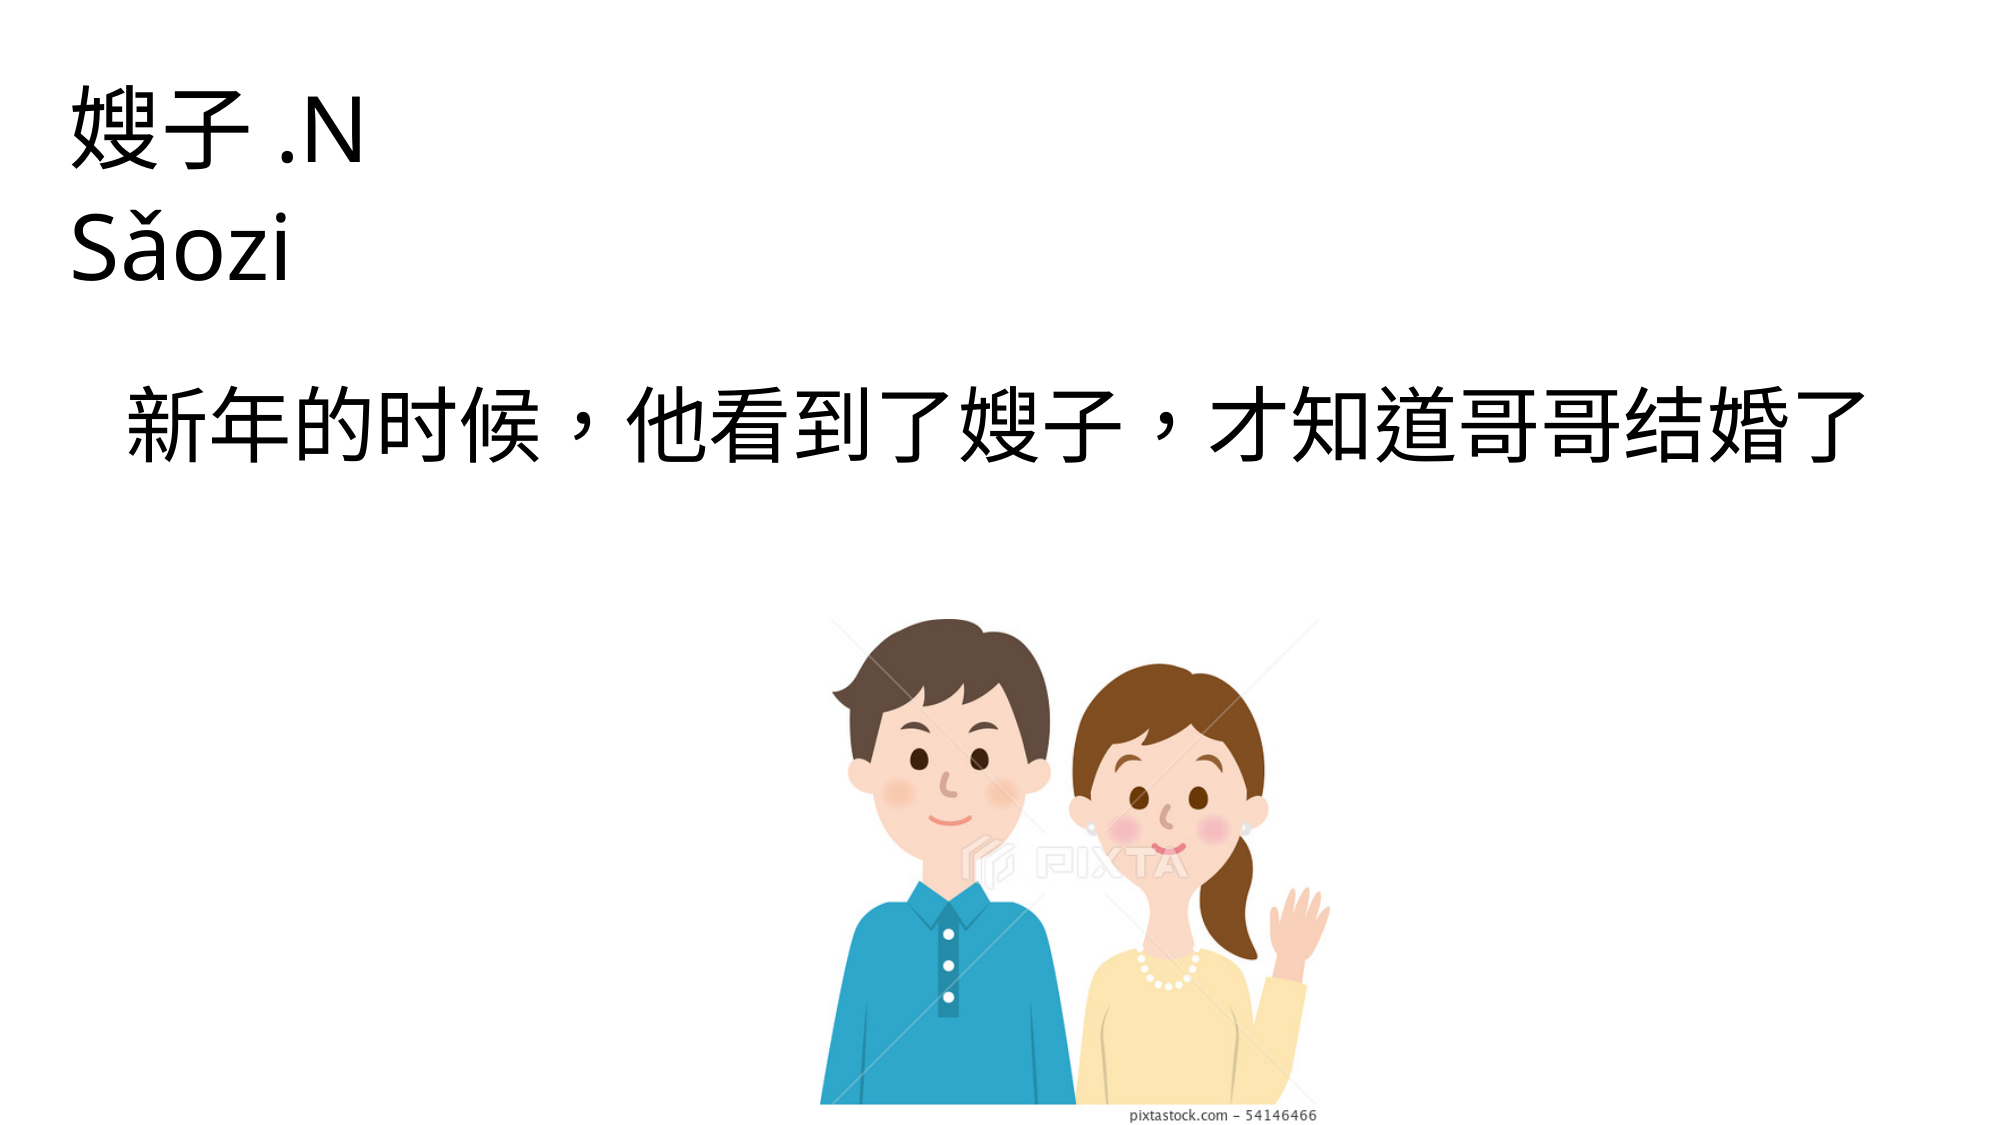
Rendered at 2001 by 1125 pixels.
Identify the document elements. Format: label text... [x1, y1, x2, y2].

title 嫂子.N [55, 38, 1831, 320]
text_box 新年的时候，他看到了嫂子，才知道哥哥结婚了 [0, 320, 2000, 539]
picture [820, 619, 1330, 1125]
text_box Sǎozi [54, 181, 754, 320]
